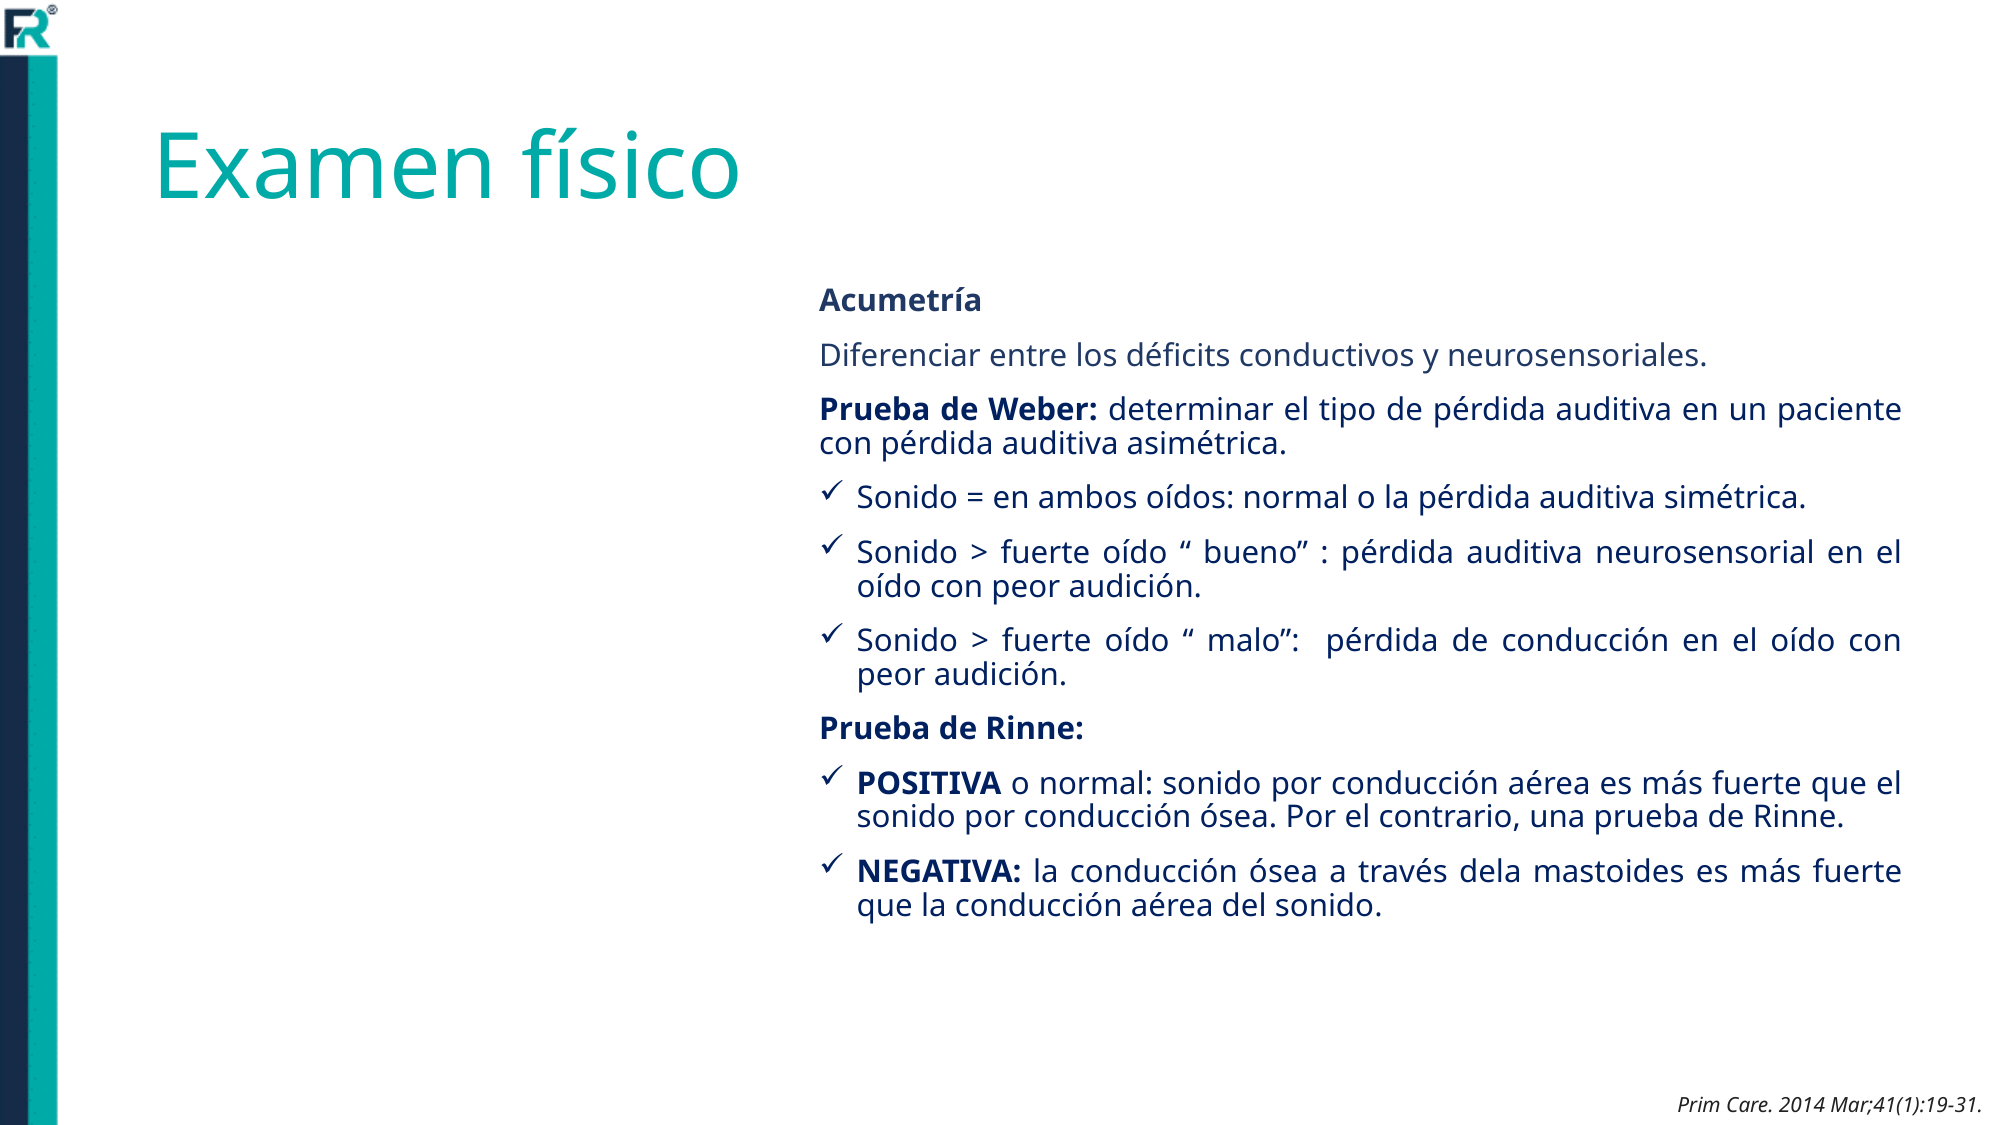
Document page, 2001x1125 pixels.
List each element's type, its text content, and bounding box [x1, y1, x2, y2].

text_box Prim Care. 2014 Mar;41(1):19-31. [1382, 1084, 2000, 1125]
list Acumetría Diferenciar entre los déficits conductivos y neurosensoriales. Prueba de Weber: determinar el tipo de pérdida auditiva en un paciente con pérdida auditiva asimétrica. Sonido = en ambos oídos: normal o la pérdida auditiva simétrica. Sonido > fuerte oído “ bueno” : pérdida auditiva neurosensorial en el oído con peor audición. Sonido > fuerte oído “ malo”: pérdida de conducción en el oído con peor audición. Prueba de Rinne: POSITIVA o normal: sonido por conducción aérea es más fuerte que el sonido por conducción ósea. Por el contrario, una prueba de Rinne. NEGATIVA: la conducción ósea a través dela mastoides es más fuerte que la conducción aérea del sonido. [804, 277, 1919, 882]
picture [0, 0, 2001, 1125]
title Examen físico [137, 59, 1863, 278]
